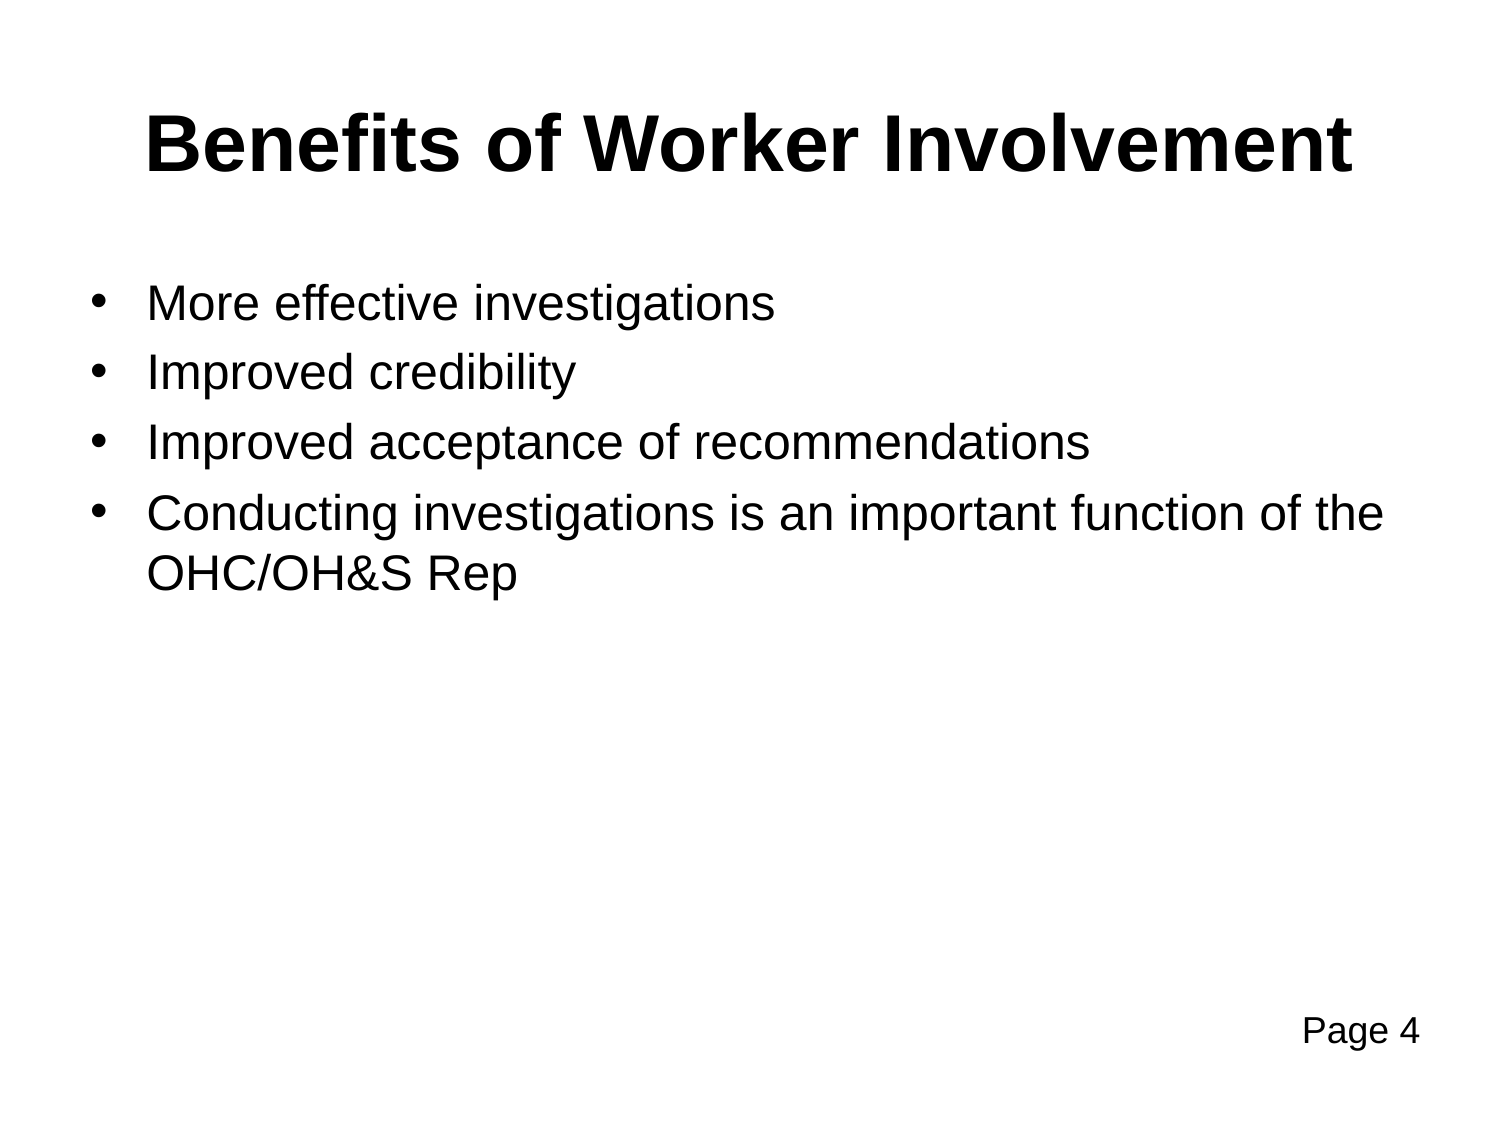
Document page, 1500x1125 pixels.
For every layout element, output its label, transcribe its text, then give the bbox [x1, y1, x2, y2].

title Benefits of Worker Involvement [75, 45, 1425, 233]
list More effective investigations Improved credibility Improved acceptance of recommendations Conducting investigations is an important function of the OHC/OH&S Rep [75, 262, 1425, 1005]
text_box Page 4 [1269, 998, 1435, 1059]
